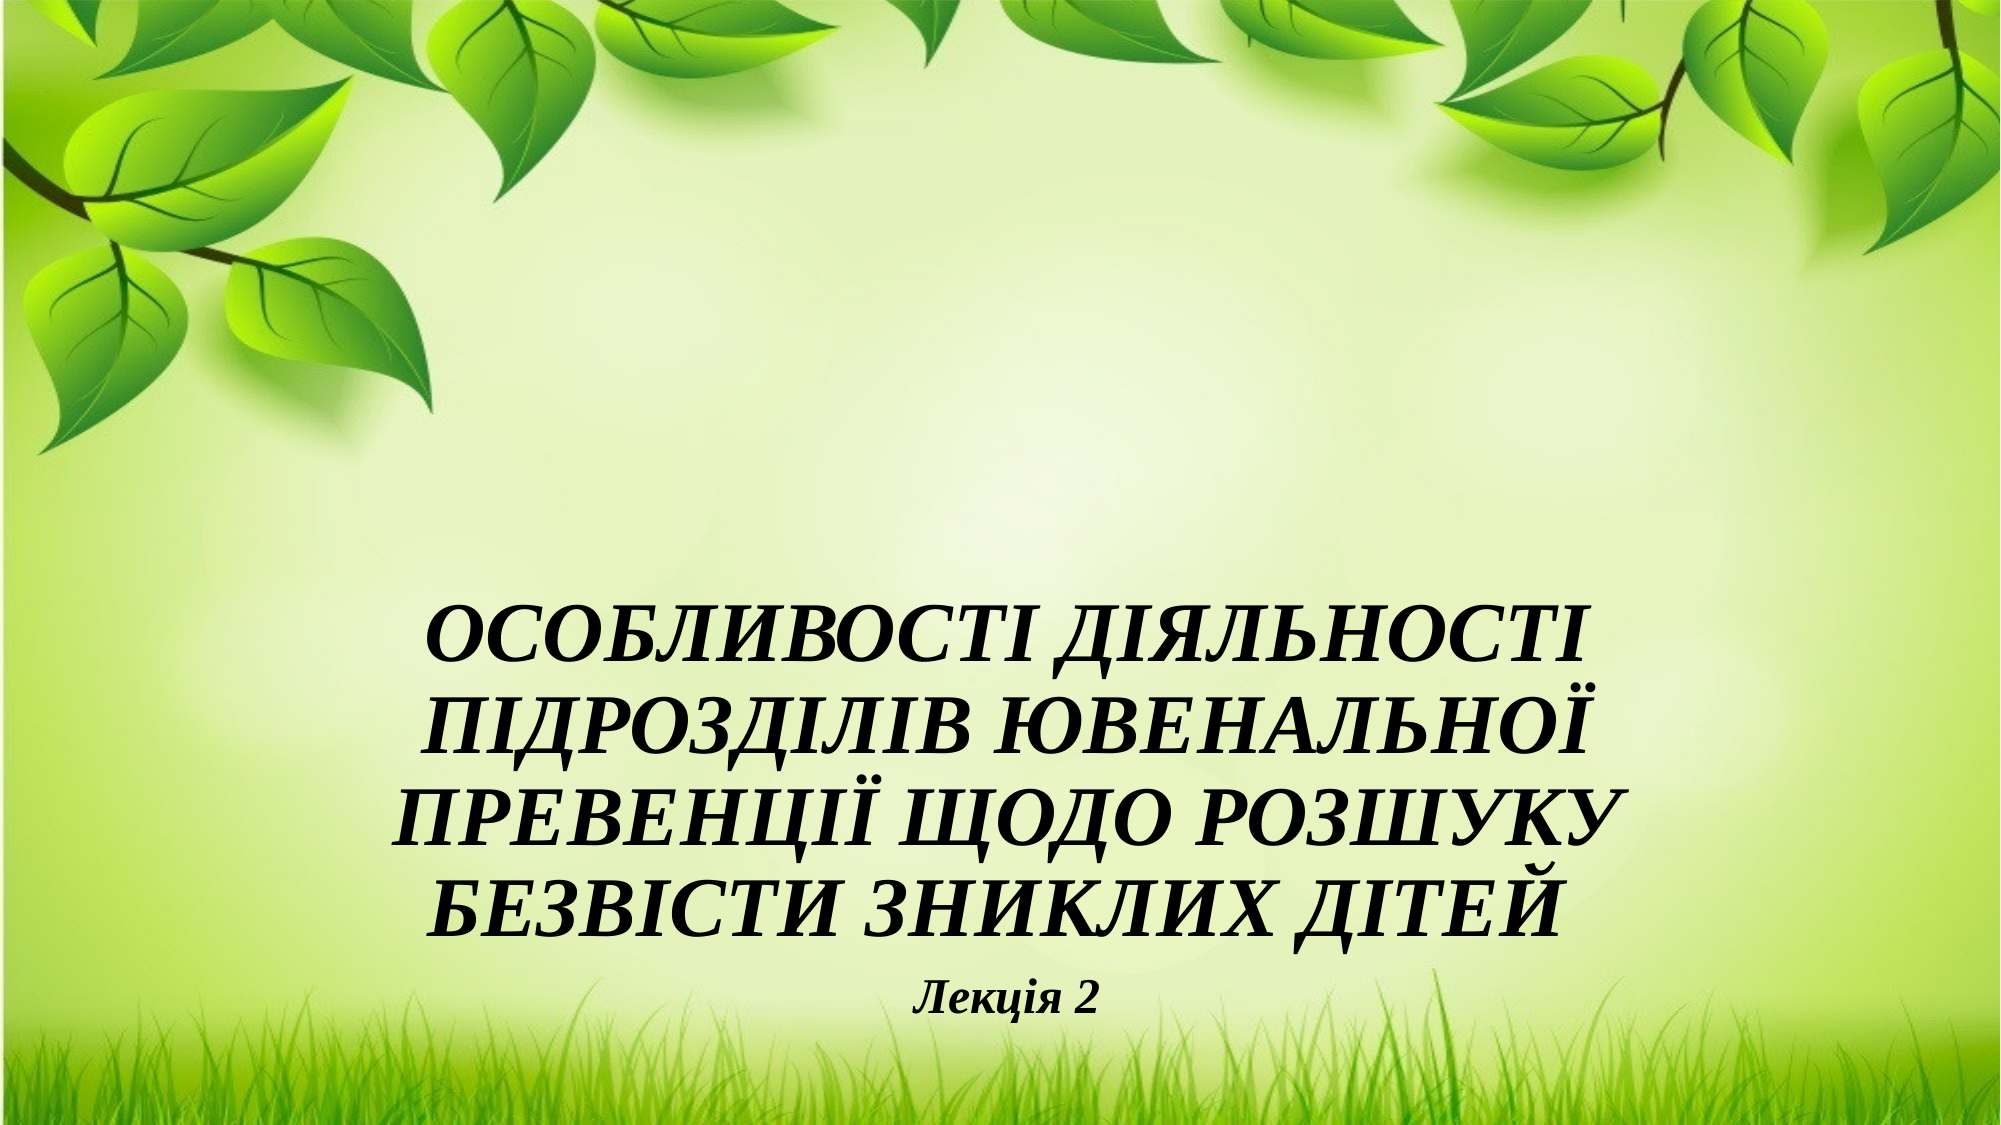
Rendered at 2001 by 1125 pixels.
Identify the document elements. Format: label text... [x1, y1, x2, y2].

picture [0, 0, 2001, 1125]
title ОСОБЛИВОСТІ ДІЯЛЬНОСТІ ПІДРОЗДІЛІВ ЮВЕНАЛЬНОЇ ПРЕВЕНЦІЇ ЩОДО РОЗШУКУ БЕЗВІСТИ ЗНИКЛИХ ДІТЕЙ [257, 571, 1758, 962]
subtitle Лекція 2 [257, 962, 1758, 1125]
